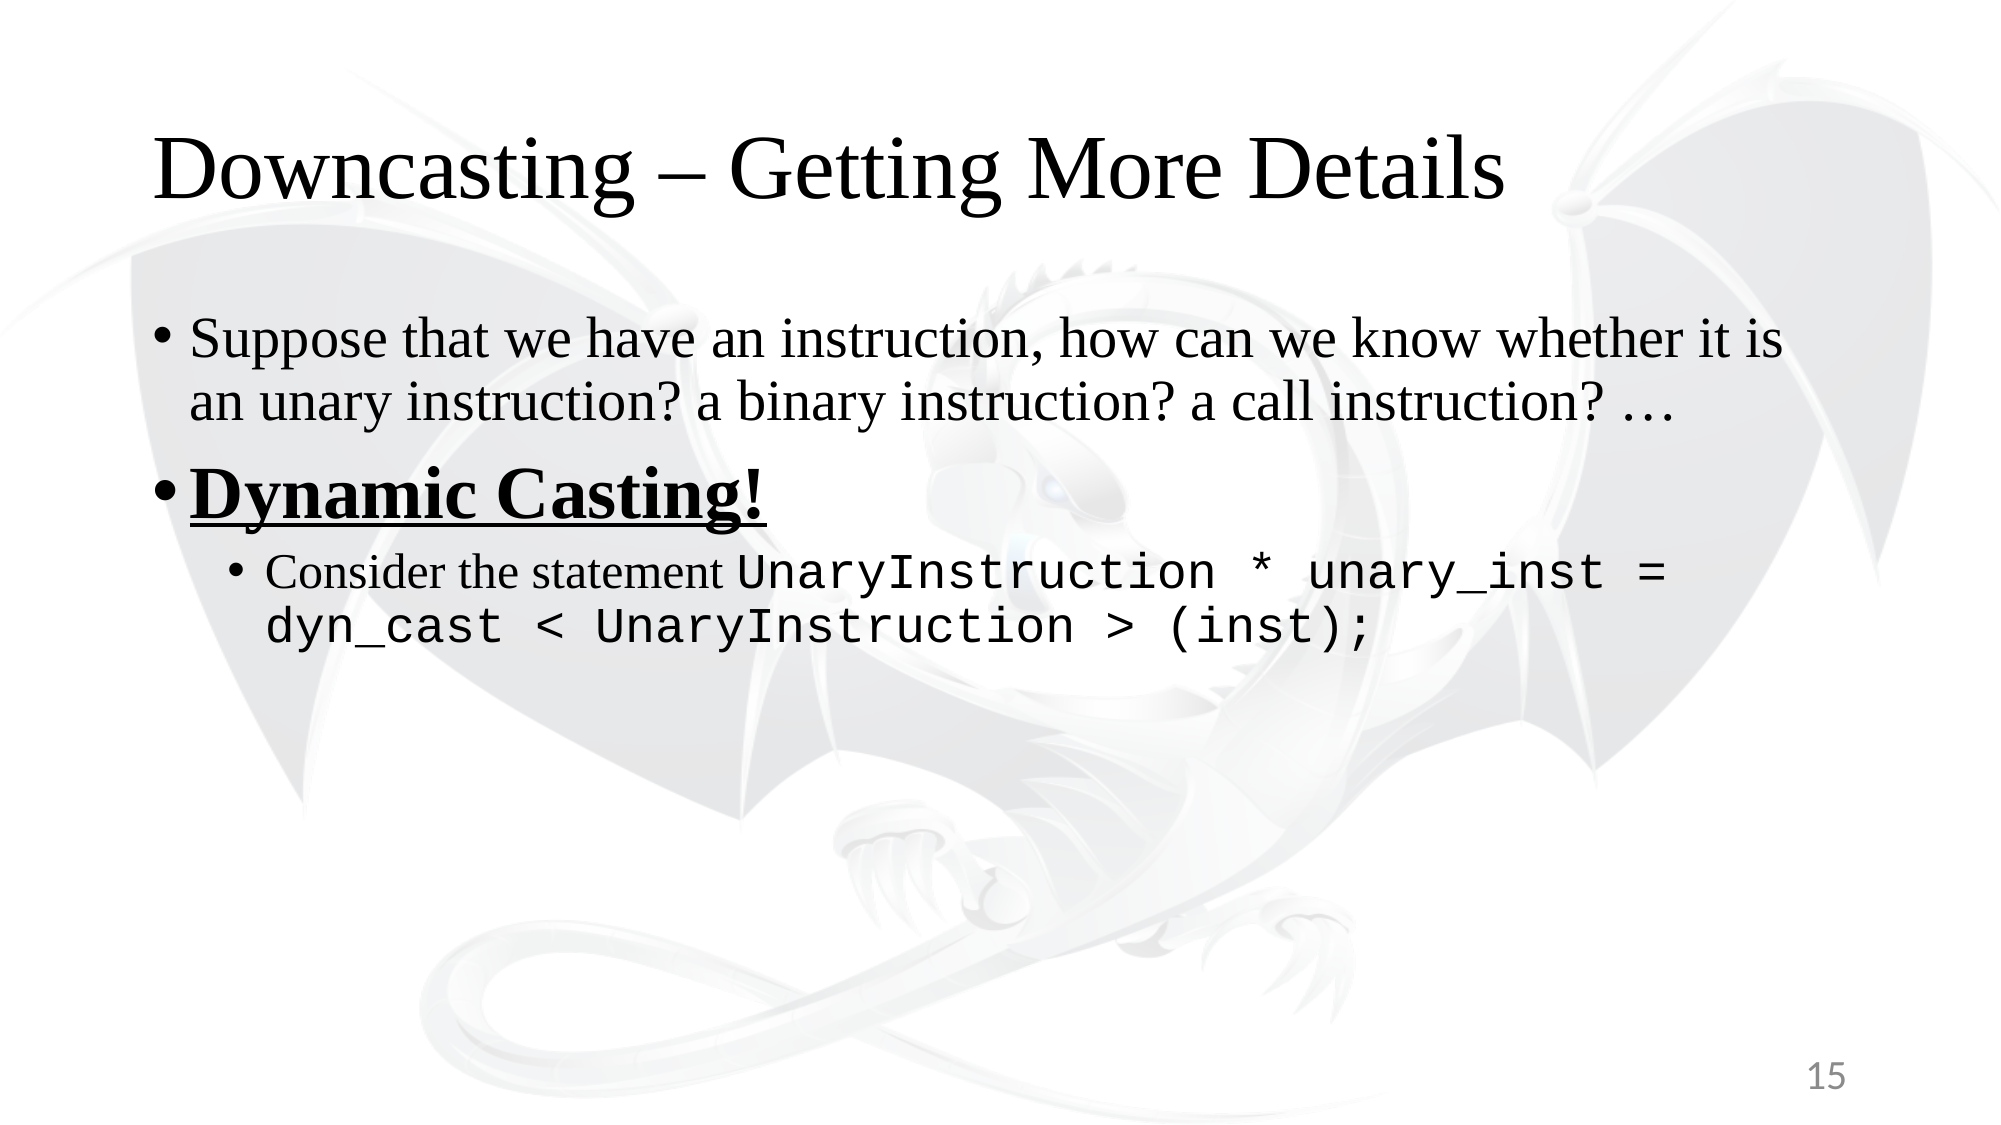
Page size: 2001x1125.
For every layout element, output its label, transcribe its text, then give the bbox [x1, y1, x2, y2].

title Downcasting – Getting More Details [137, 59, 1863, 278]
slide_number 15 [1412, 1042, 1863, 1103]
list Suppose that we have an instruction, how can we know whether it is an unary instruction? a binary instruction? a call instruction? … Dynamic Casting! Consider the statement UnaryInstruction * unary_inst = dyn_cast < UnaryInstruction > (inst); [137, 299, 1863, 1014]
